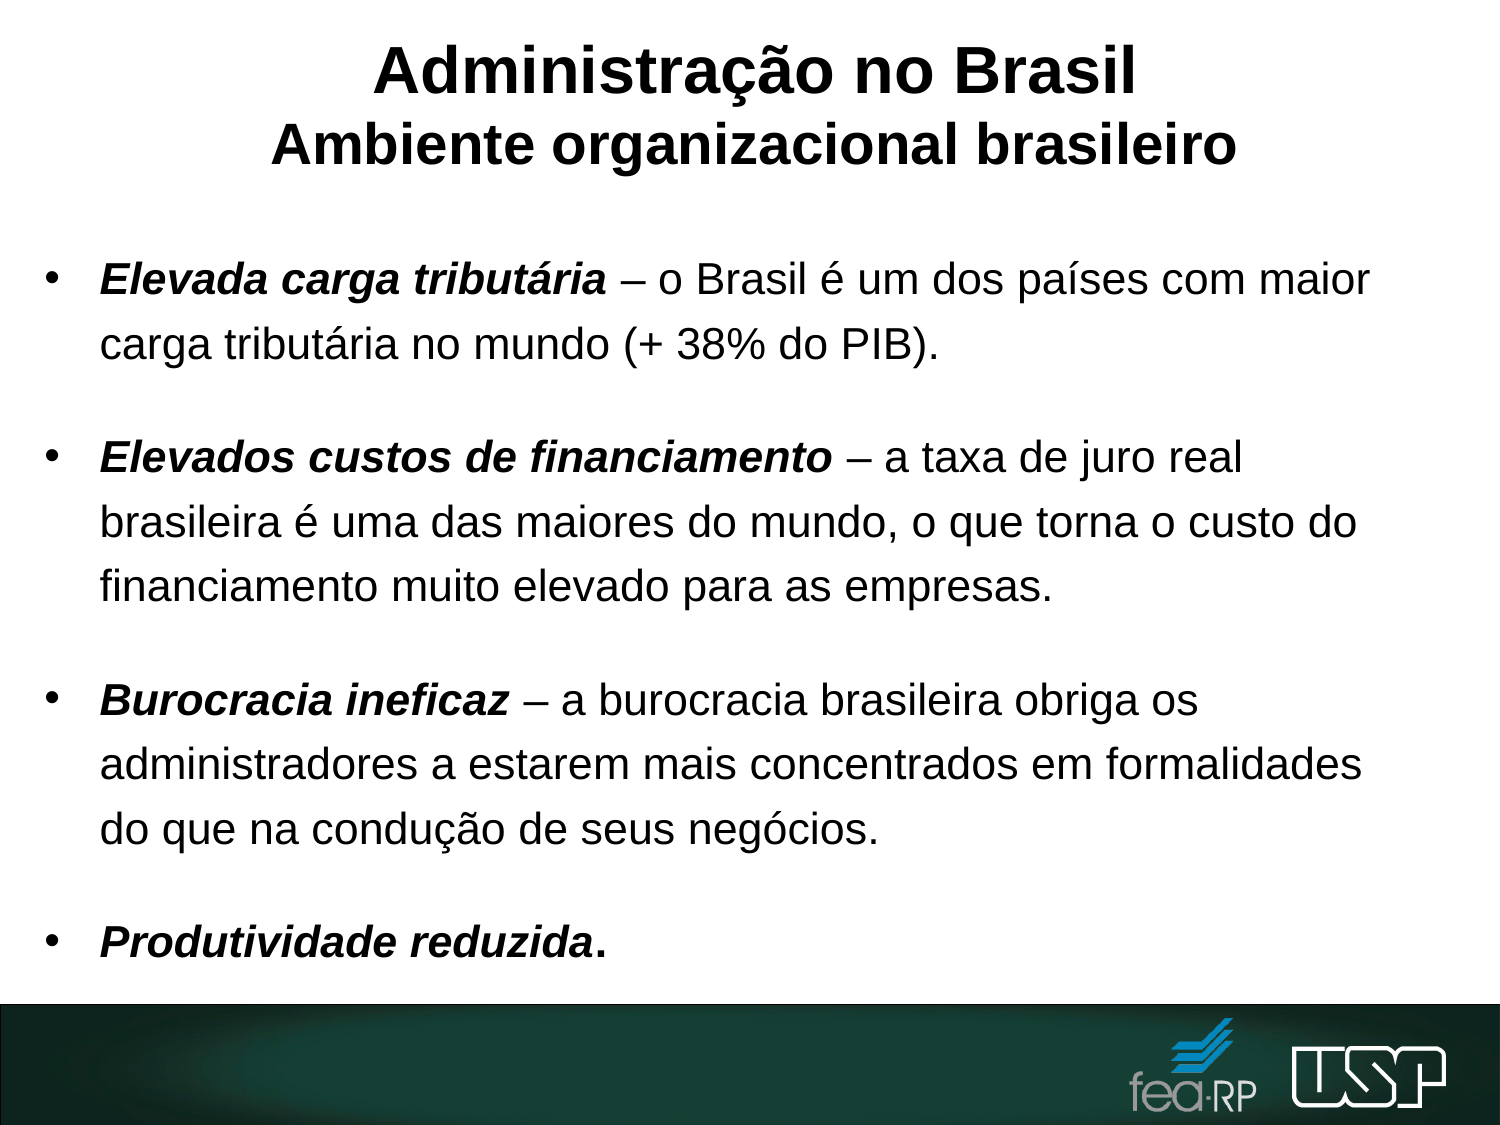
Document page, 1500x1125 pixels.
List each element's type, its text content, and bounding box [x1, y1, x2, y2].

title Administração no Brasil Ambiente organizacional brasileiro [88, 19, 1424, 191]
picture [0, 1004, 1500, 1125]
list Elevada carga tributária – o Brasil é um dos países com maior carga tributária no mundo (+ 38% do PIB). Elevados custos de financiamento – a taxa de juro real brasileira é uma das maiores do mundo, o que torna o custo do financiamento muito elevado para as empresas. Burocracia ineficaz – a burocracia brasileira obriga os administradores a estarem mais concentrados em formalidades do que na condução de seus negócios. Produtividade reduzida. [29, 231, 1395, 976]
